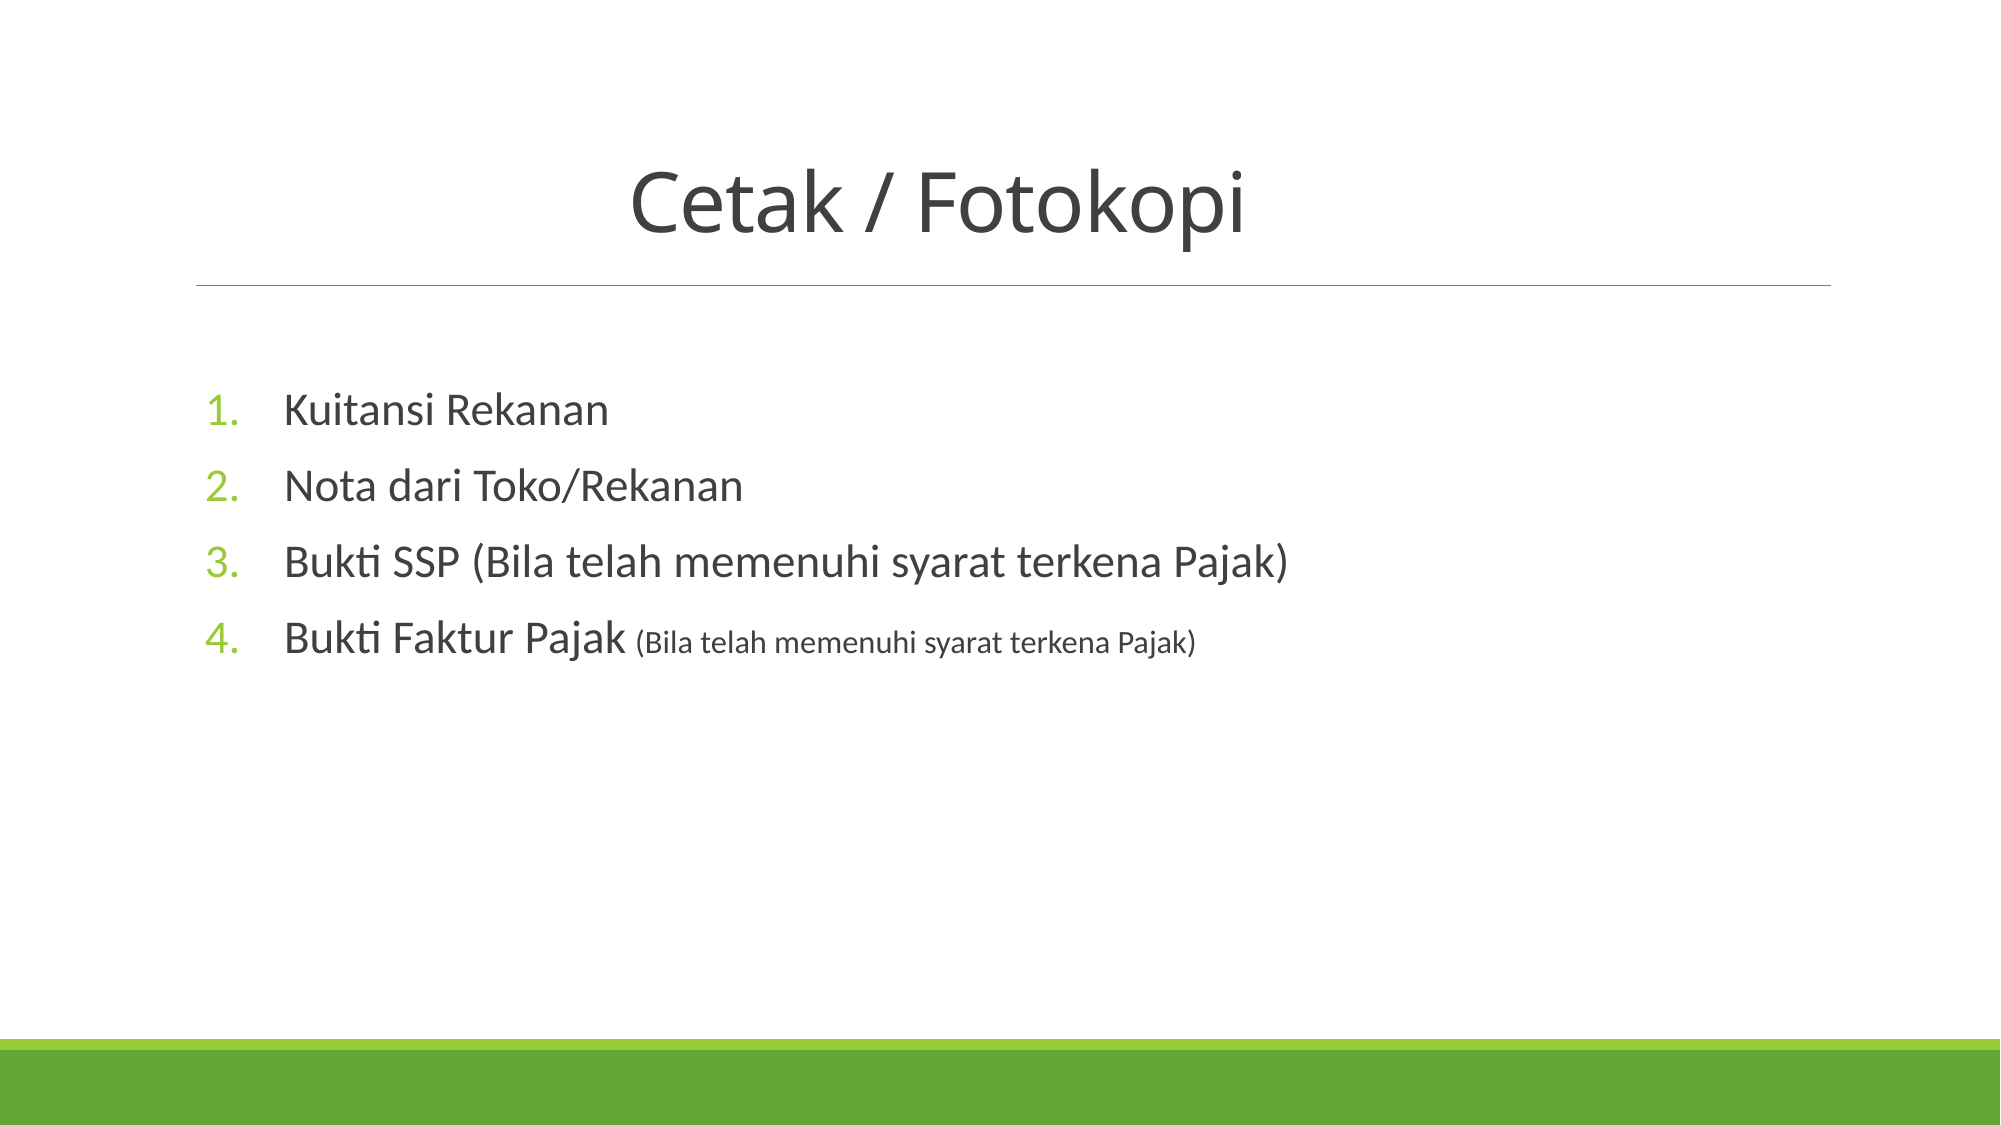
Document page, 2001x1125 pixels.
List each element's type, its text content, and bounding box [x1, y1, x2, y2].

list Kuitansi Rekanan Nota dari Toko/Rekanan Bukti SSP (Bila telah memenuhi syarat terkena Pajak) Bukti Faktur Pajak (Bila telah memenuhi syarat terkena Pajak) [192, 377, 1833, 674]
title Cetak / Fotokopi [204, 142, 1646, 261]
